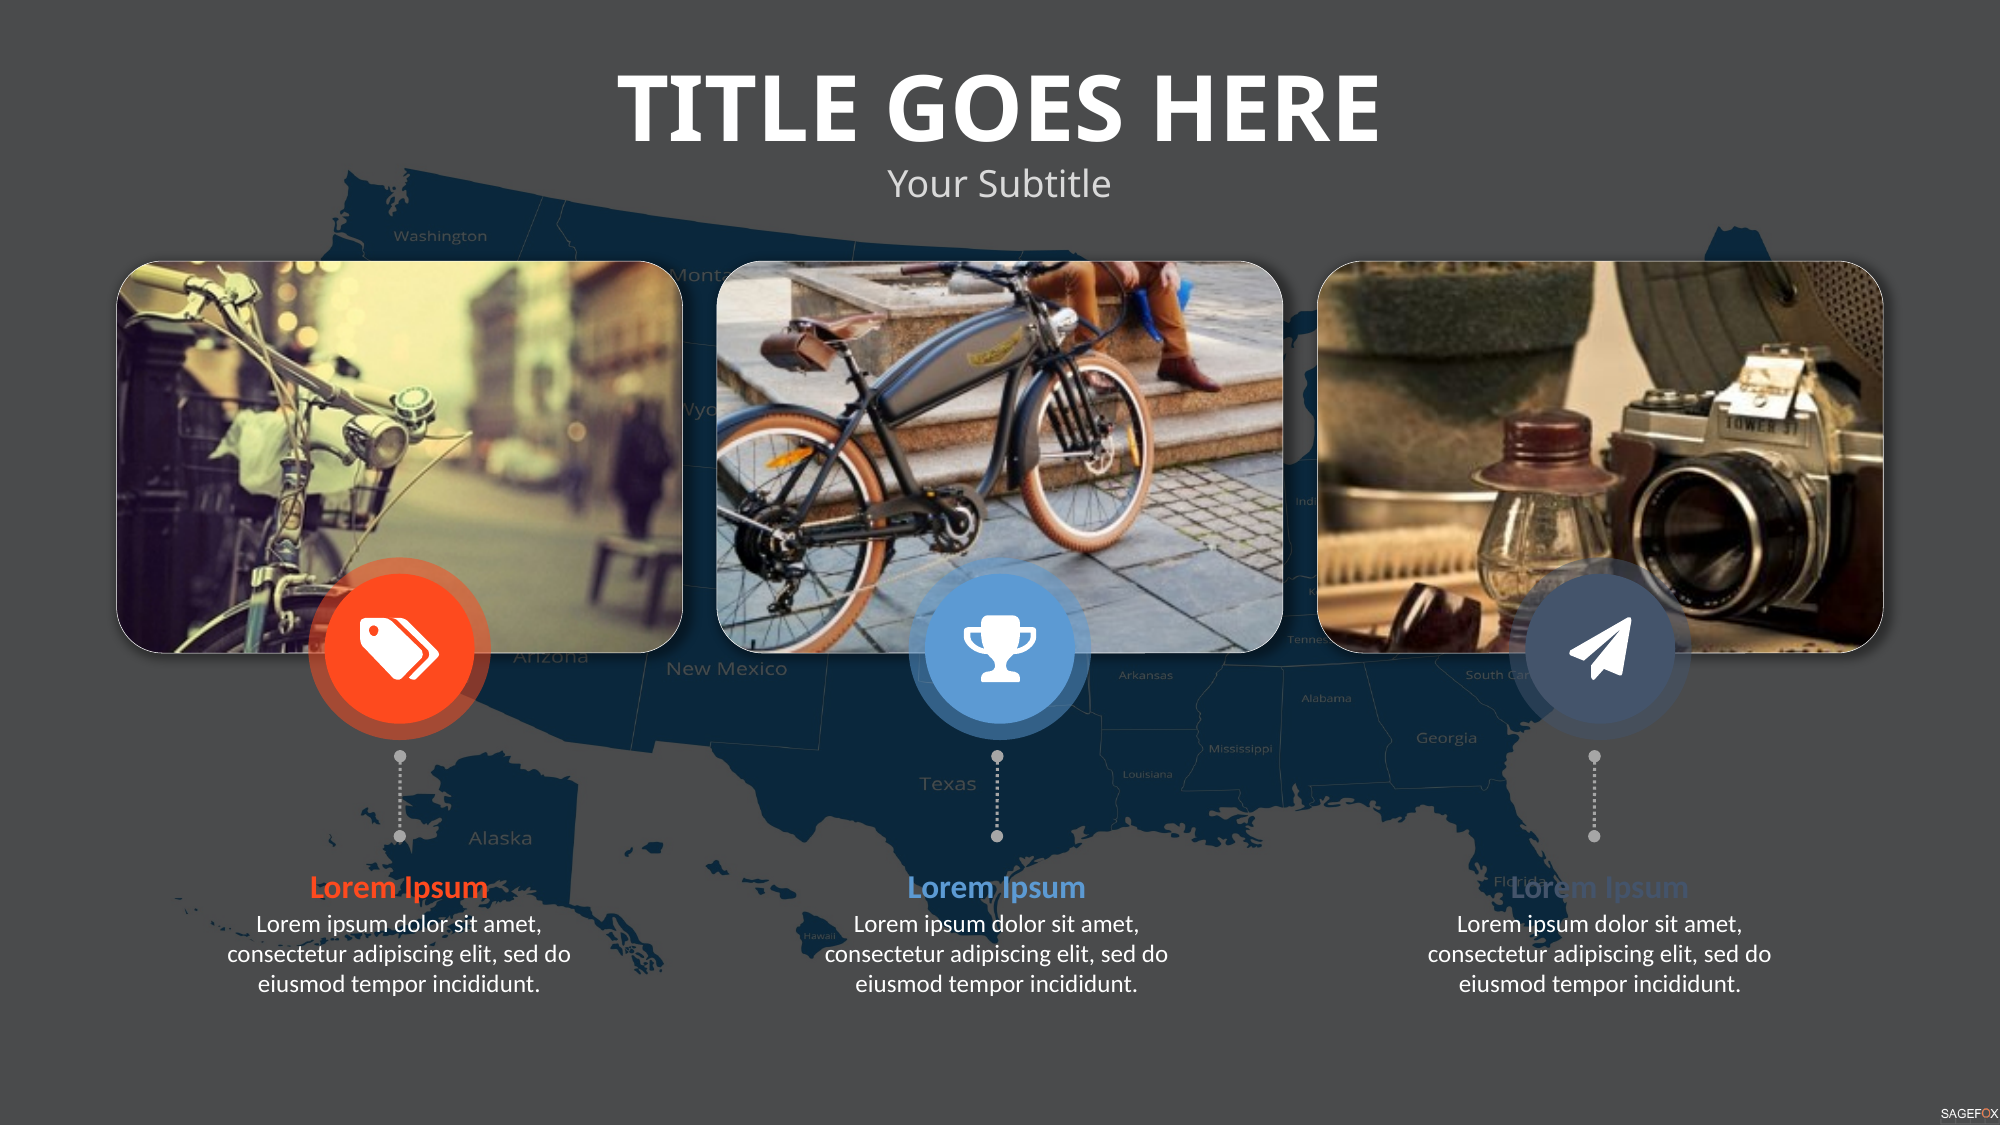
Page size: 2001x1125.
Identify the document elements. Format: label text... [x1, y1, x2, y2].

picture [1317, 260, 1884, 654]
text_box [308, 557, 491, 740]
picture [716, 260, 1283, 654]
picture [1940, 0, 2001, 1125]
picture [116, 260, 683, 654]
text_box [1508, 557, 1692, 740]
text_box TITLE GOES HERE Your Subtitle [548, 42, 1452, 212]
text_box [908, 557, 1092, 740]
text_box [221, 865, 578, 999]
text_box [1421, 865, 1779, 999]
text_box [818, 865, 1176, 999]
